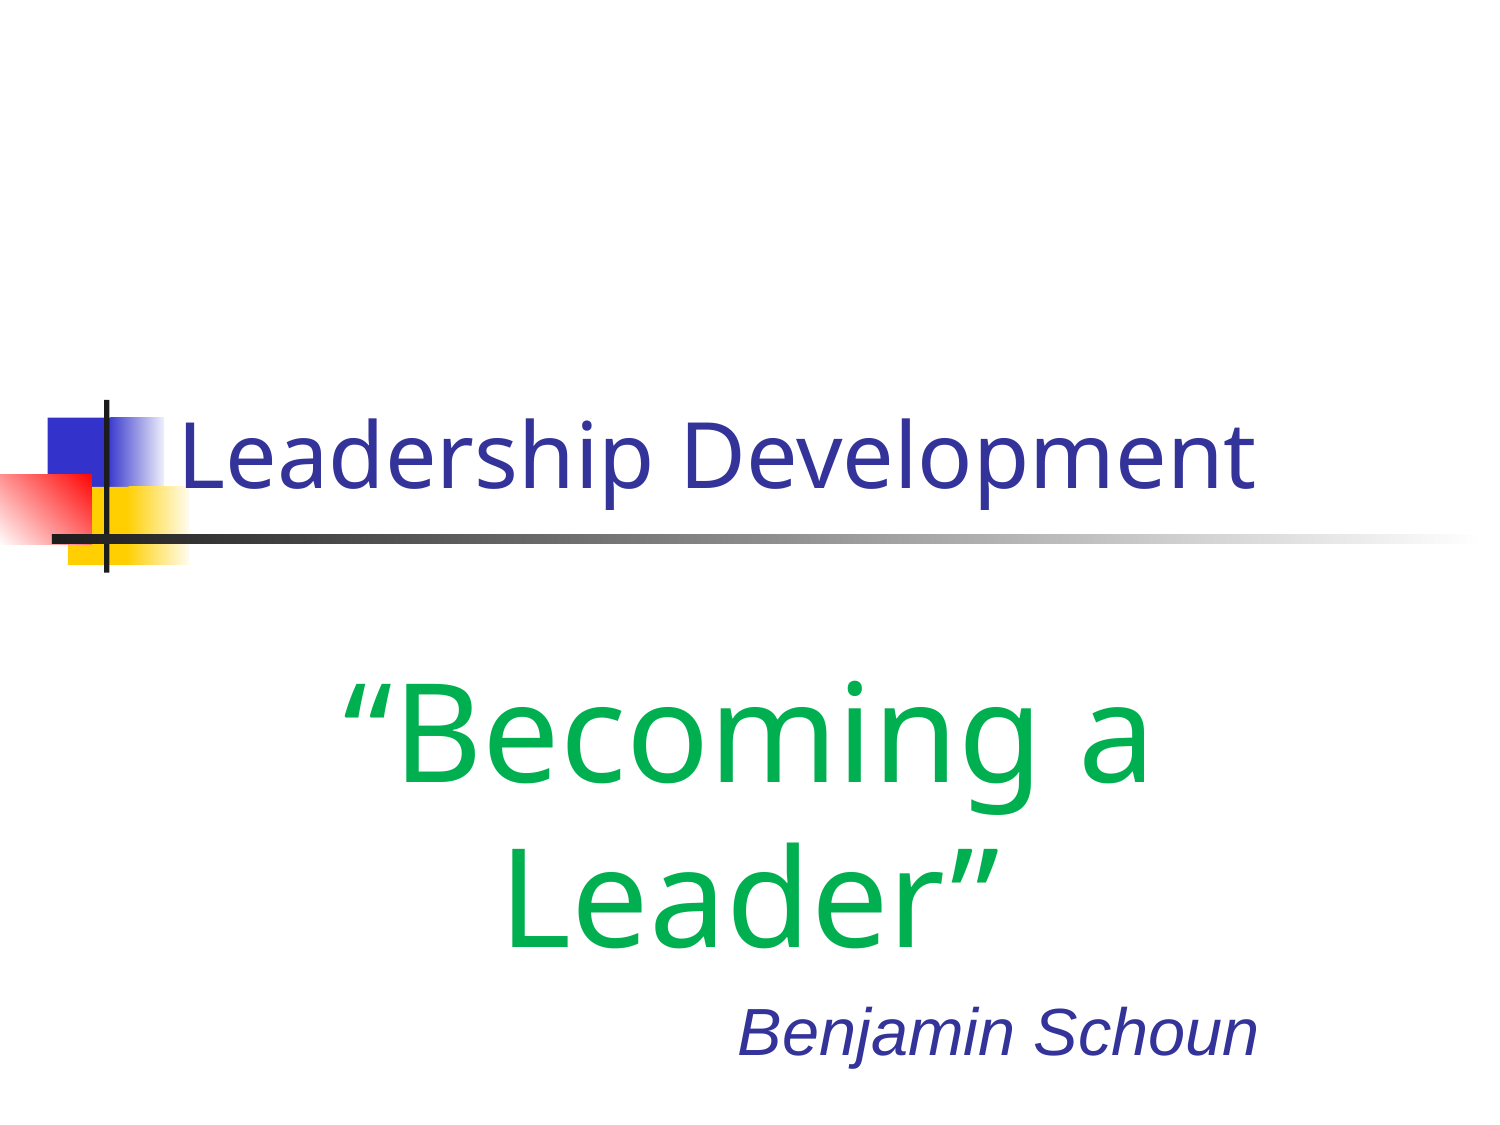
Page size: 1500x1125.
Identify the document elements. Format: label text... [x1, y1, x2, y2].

subtitle “Becoming a Leader” Benjamin Schoun [225, 637, 1275, 925]
title Leadership Development [162, 275, 1438, 515]
